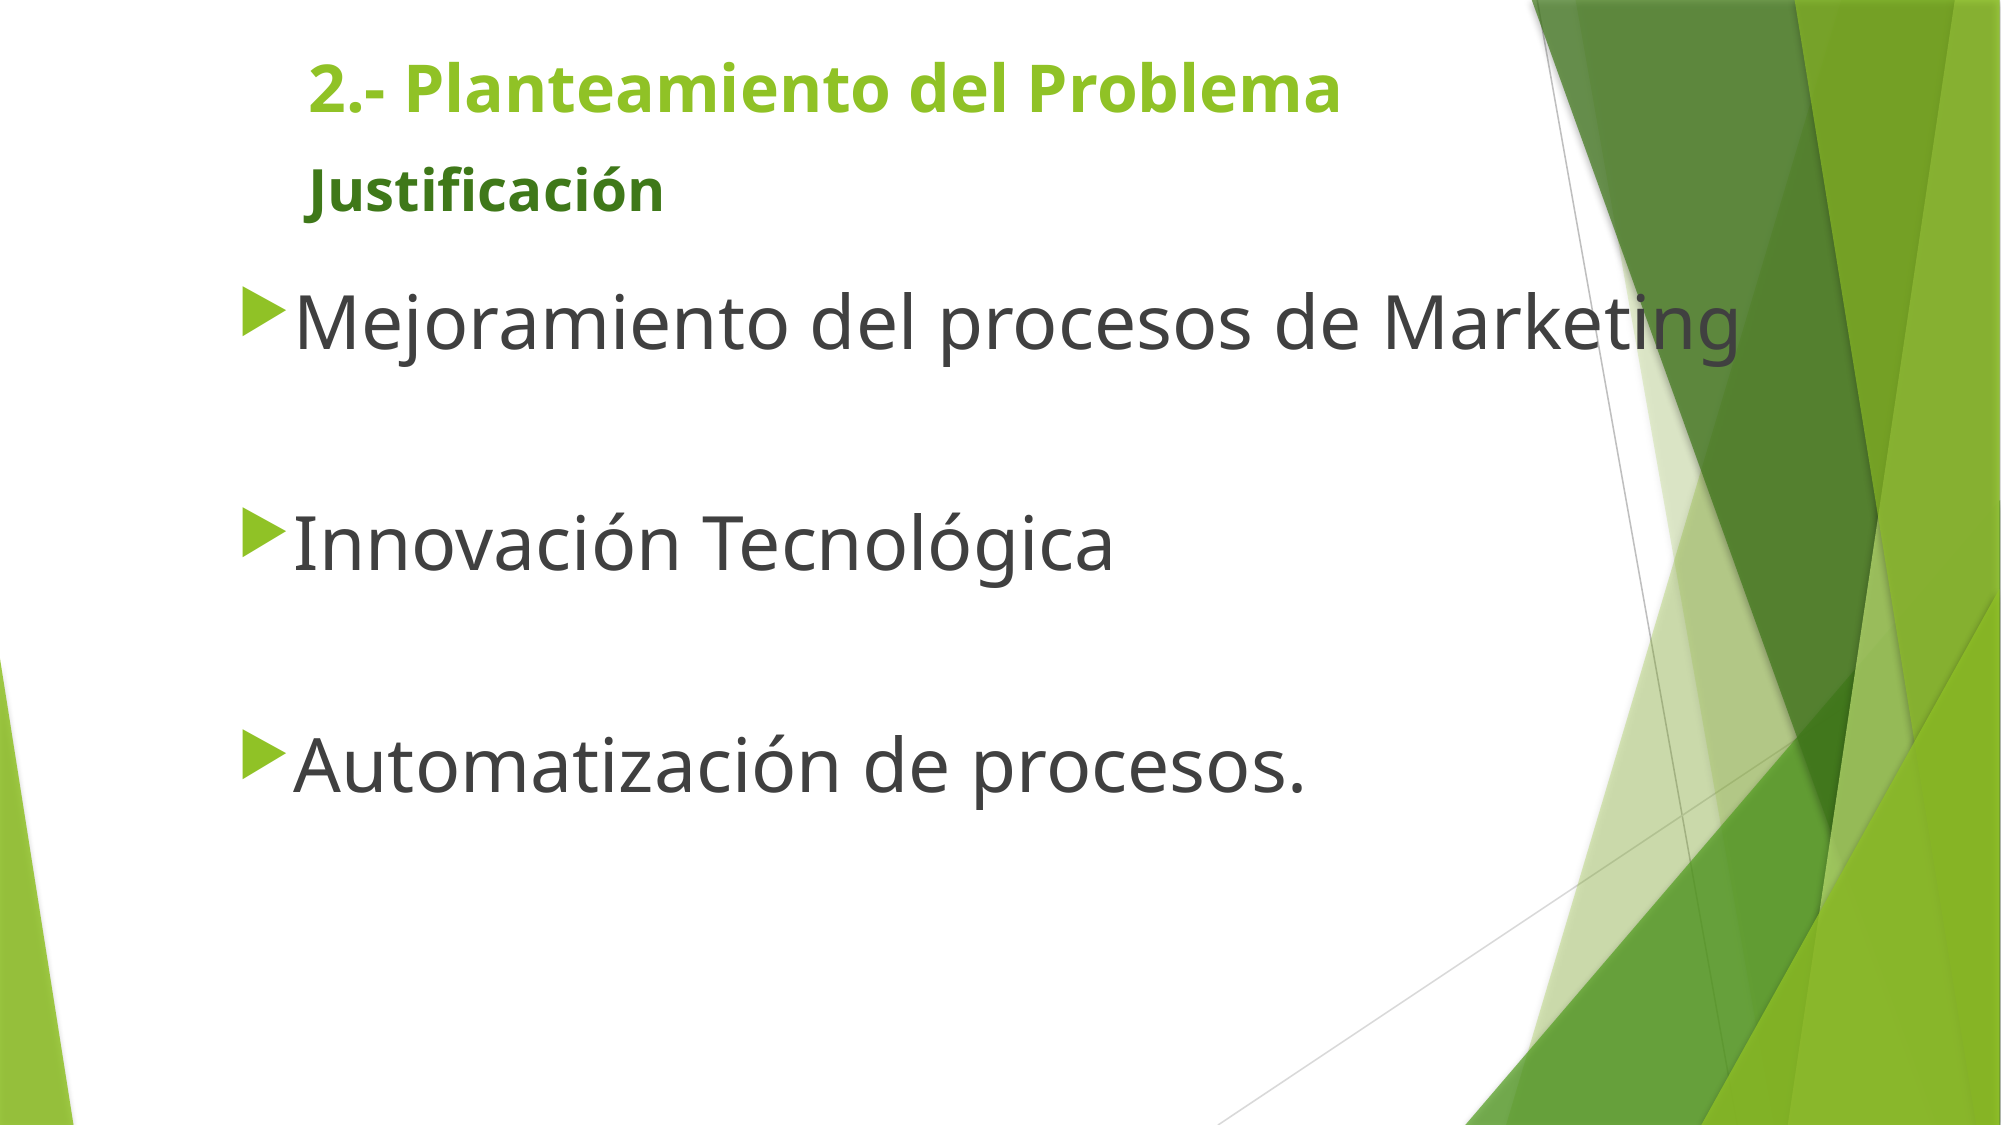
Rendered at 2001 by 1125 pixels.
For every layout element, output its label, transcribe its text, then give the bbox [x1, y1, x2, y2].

text_box Justificación [293, 145, 926, 236]
list Mejoramiento del procesos de Marketing Innovación Tecnológica Automatización de procesos. [222, 266, 1882, 952]
text_box 2.- Planteamiento del Problema [293, 39, 1369, 153]
